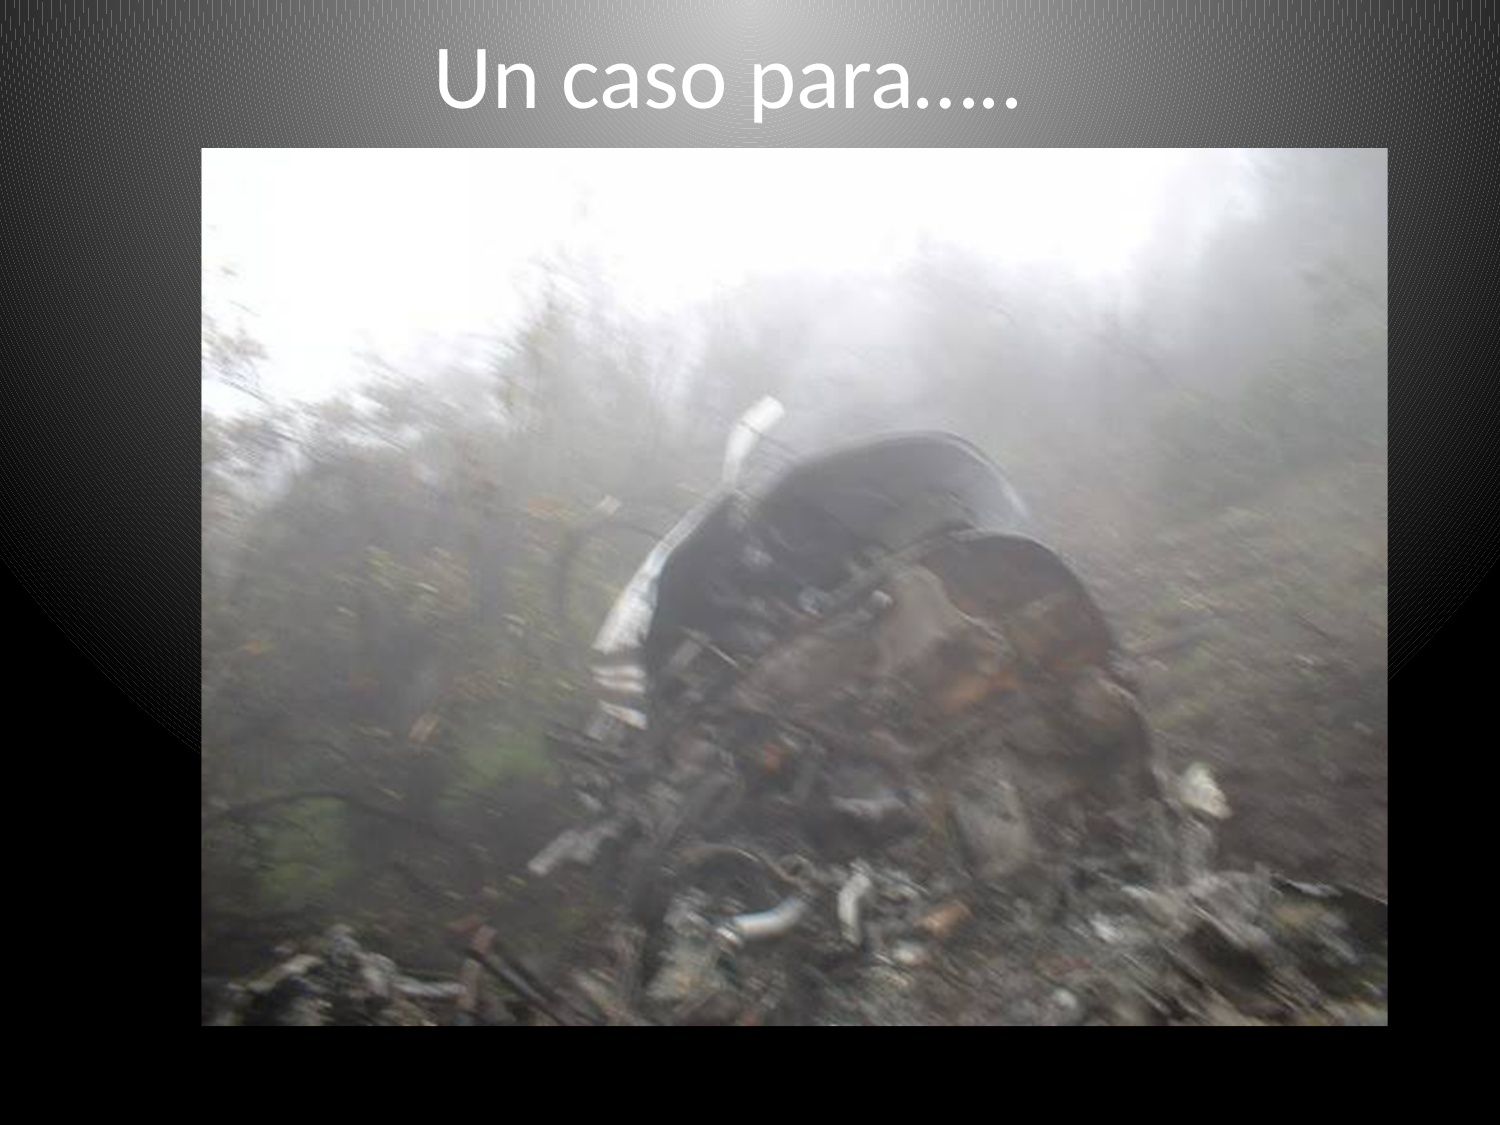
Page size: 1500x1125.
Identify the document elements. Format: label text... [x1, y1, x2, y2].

picture [182, 148, 1388, 1032]
title Un caso para….. [112, 0, 1388, 173]
